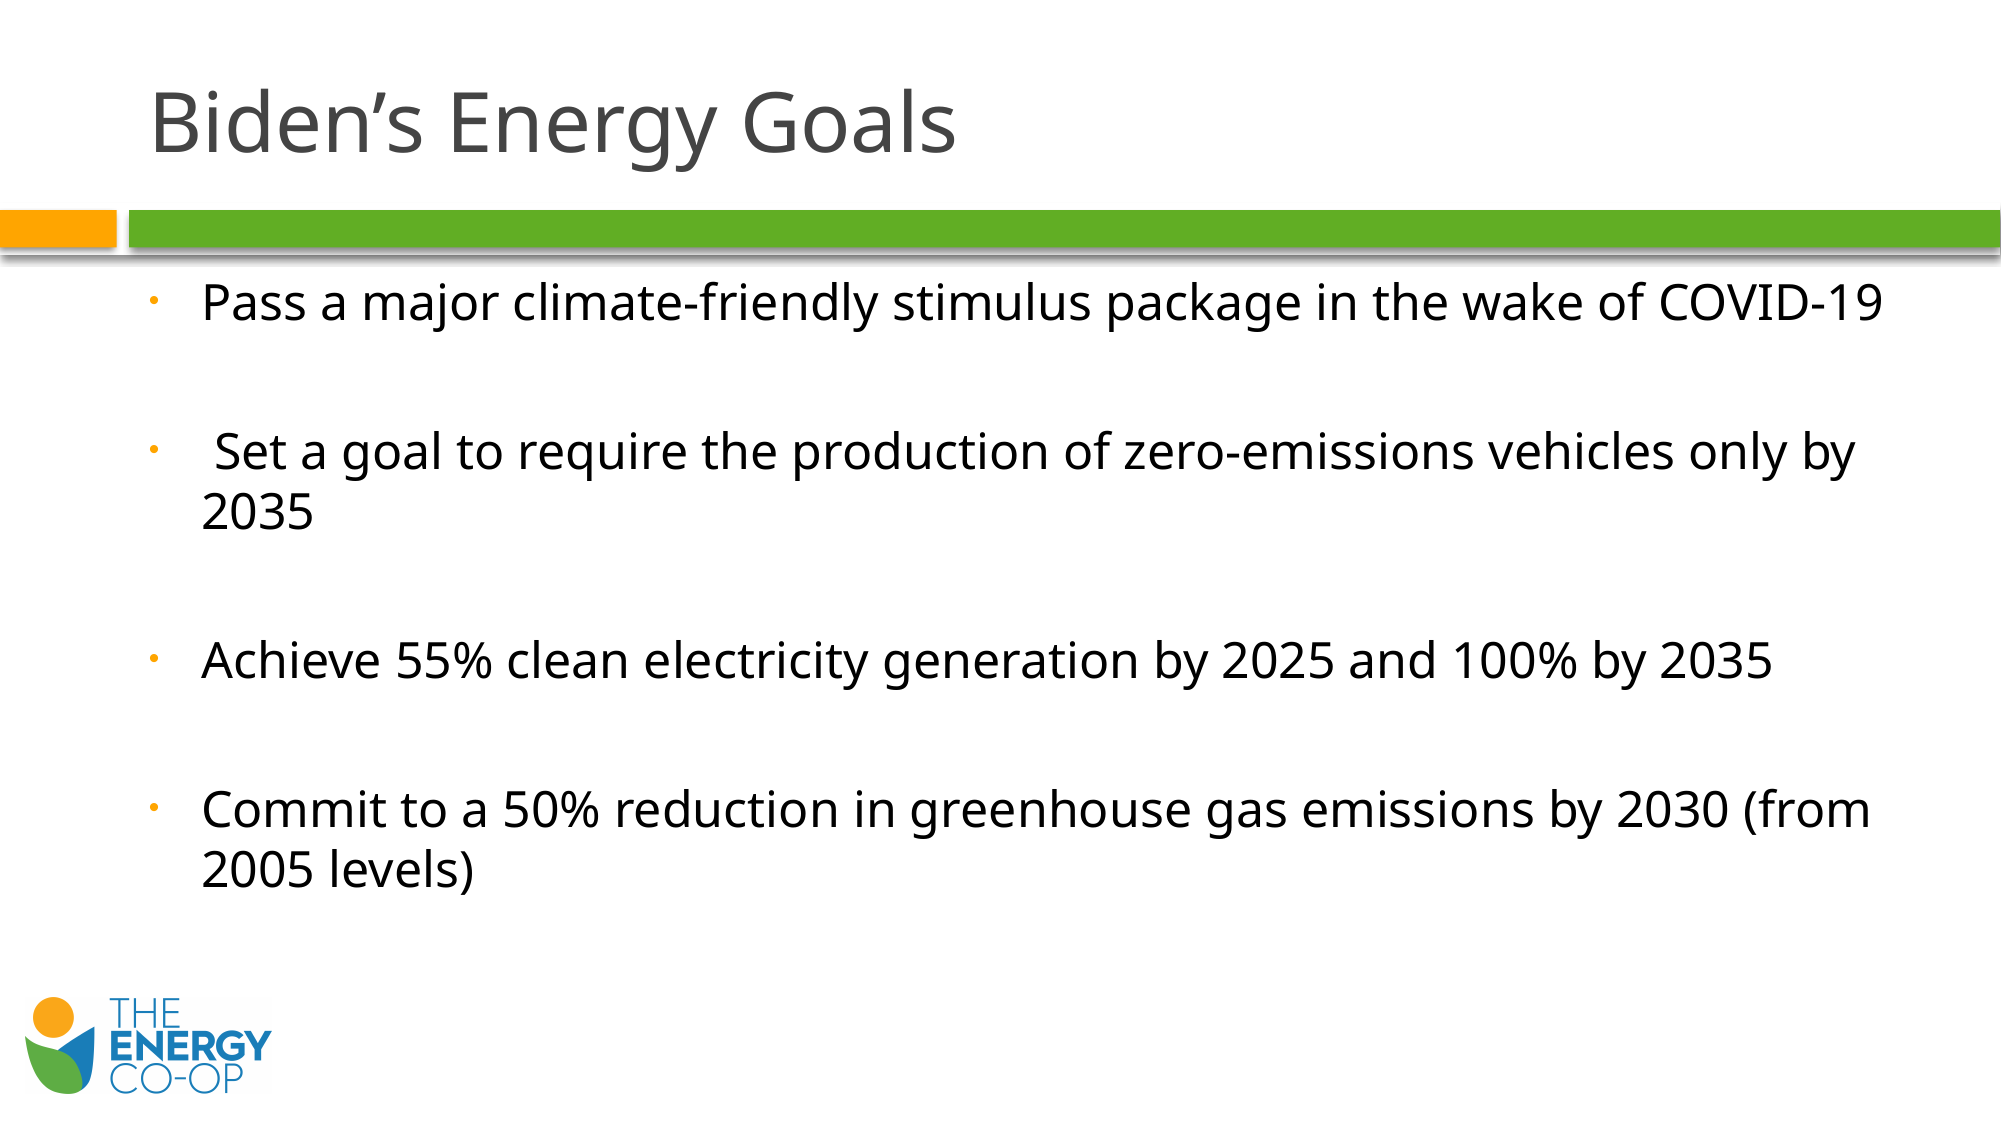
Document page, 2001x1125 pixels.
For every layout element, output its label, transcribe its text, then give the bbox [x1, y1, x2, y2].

picture [25, 996, 272, 1095]
title Biden’s Energy Goals [133, 37, 1918, 200]
list Pass a major climate-friendly stimulus package in the wake of COVID-19 Set a goal to require the production of zero-emissions vehicles only by 2035 Achieve 55% clean electricity generation by 2025 and 100% by 2035 Commit to a 50% reduction in greenhouse gas emissions by 2030 (from 2005 levels) [133, 262, 1918, 1000]
slide_number [0, 208, 117, 249]
